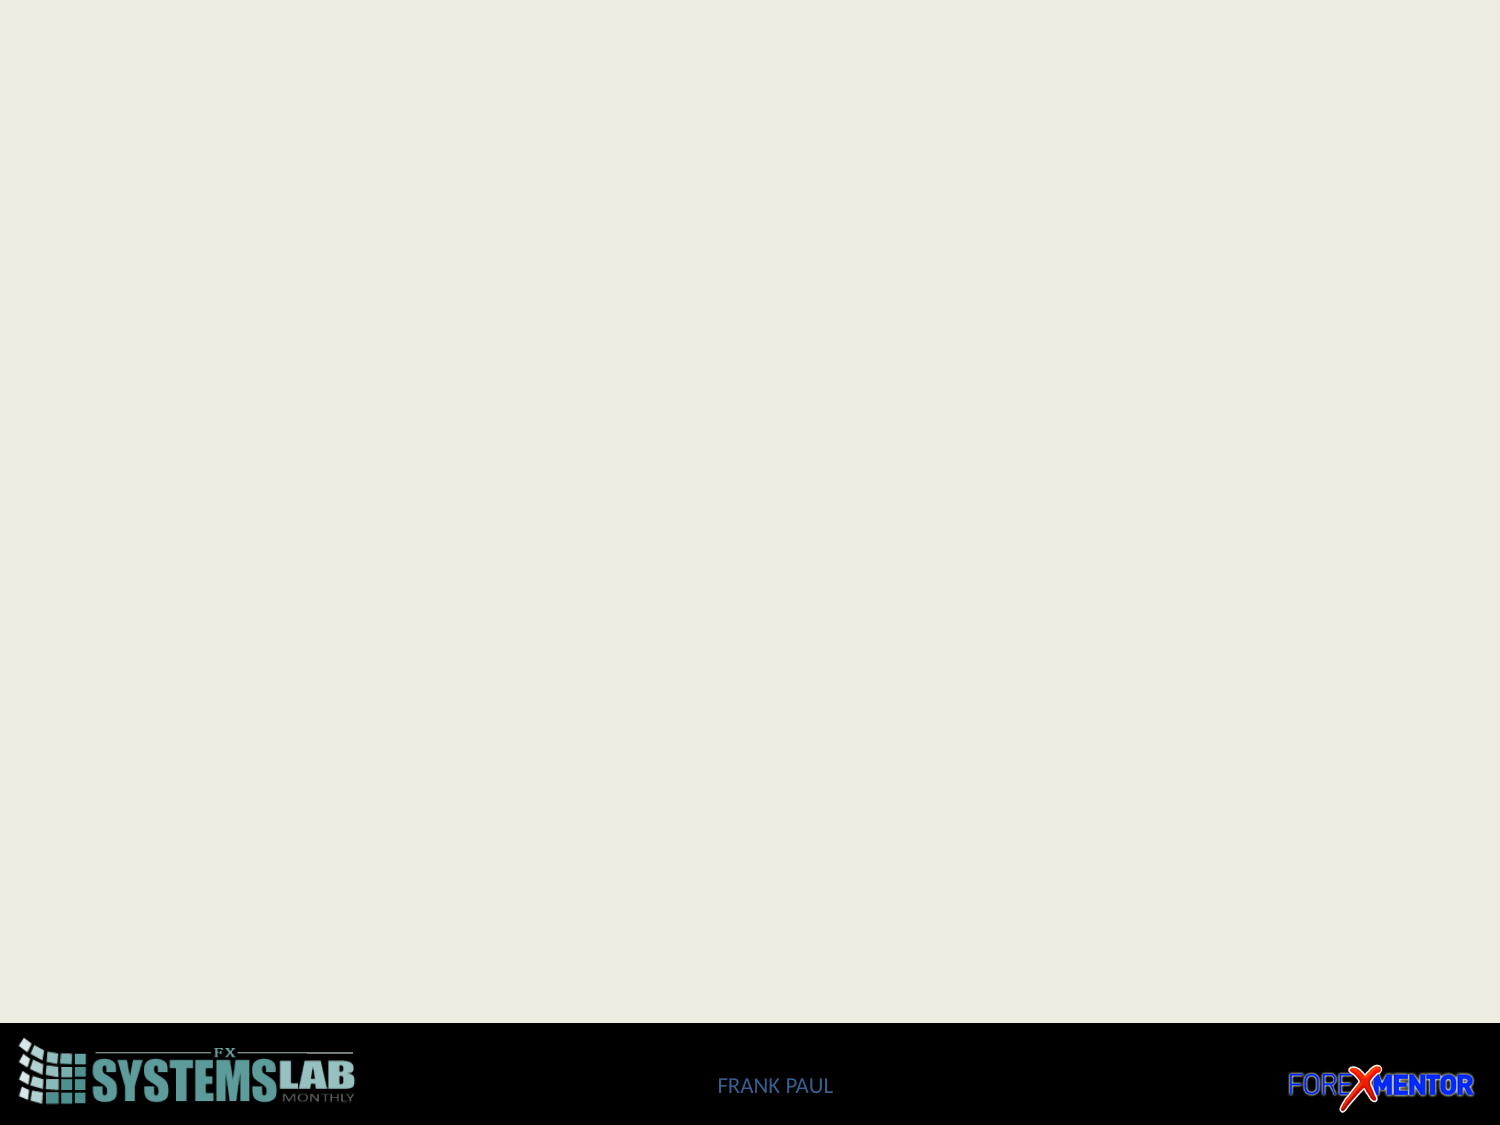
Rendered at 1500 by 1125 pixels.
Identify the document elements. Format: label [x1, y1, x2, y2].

picture [12, 1018, 363, 1108]
picture [1287, 1064, 1475, 1113]
